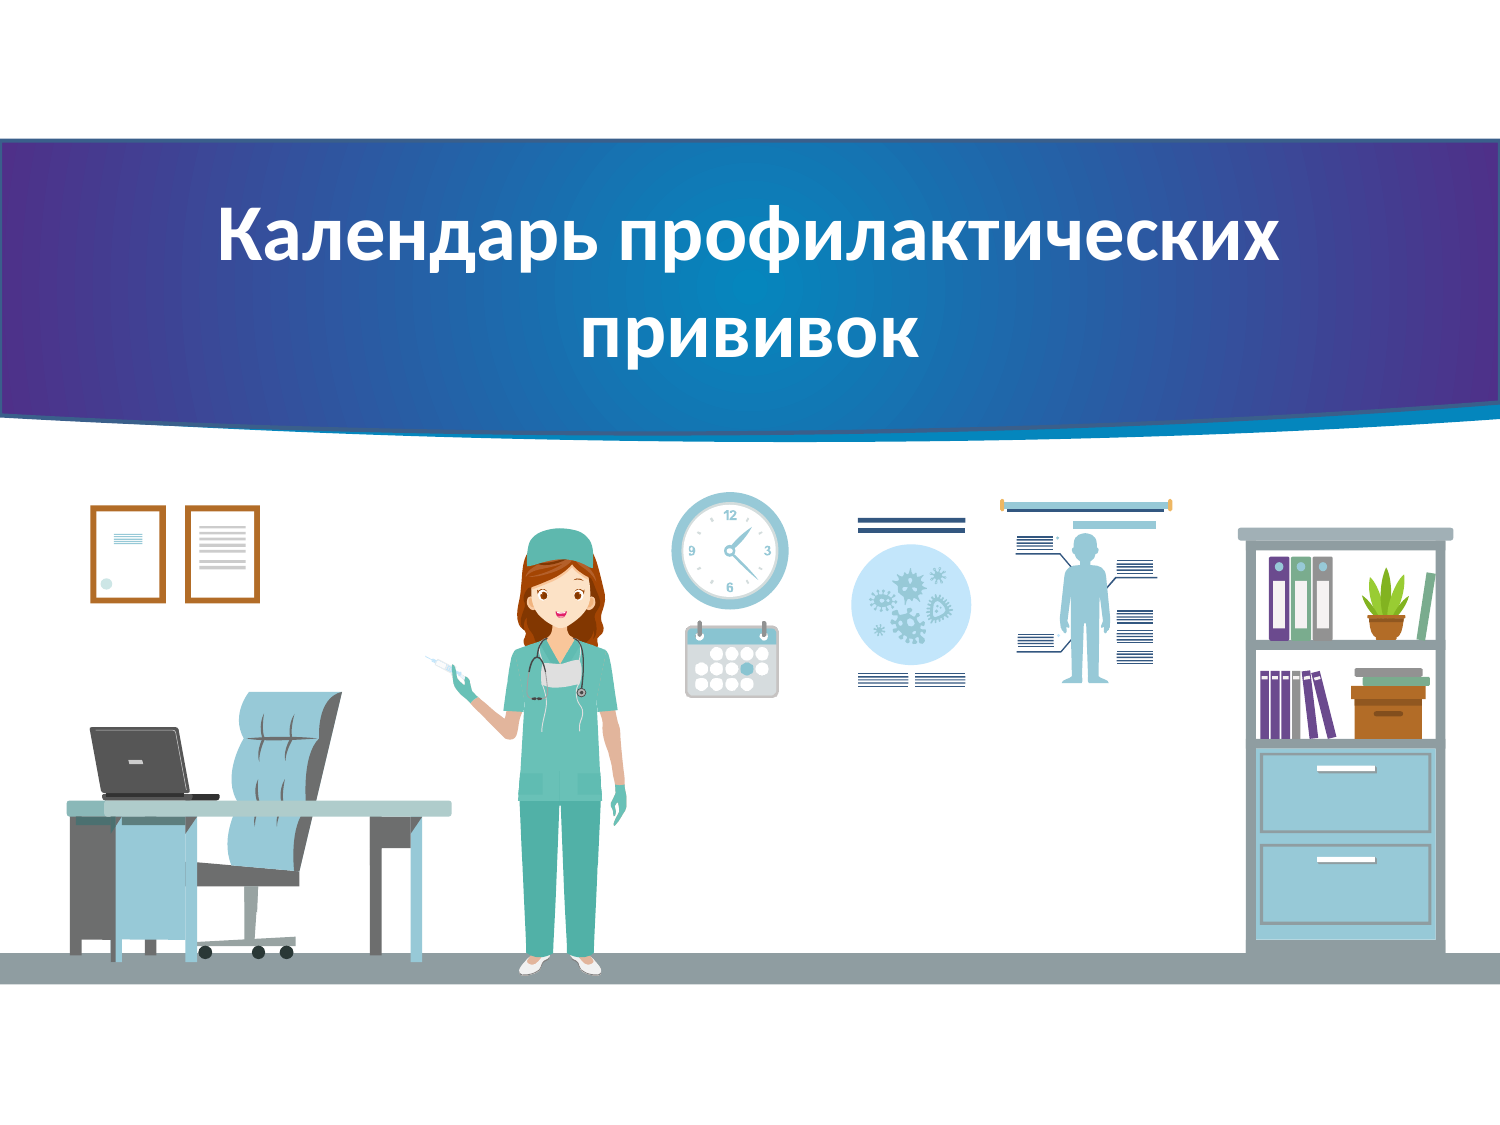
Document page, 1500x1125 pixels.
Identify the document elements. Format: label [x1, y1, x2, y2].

picture [424, 528, 627, 976]
text_box [1237, 527, 1454, 960]
text_box [0, 953, 1500, 985]
picture [844, 498, 1173, 697]
text_box [0, 140, 1500, 448]
text_box [671, 491, 789, 610]
picture [673, 610, 790, 705]
text_box [90, 505, 261, 604]
text_box [66, 691, 419, 963]
